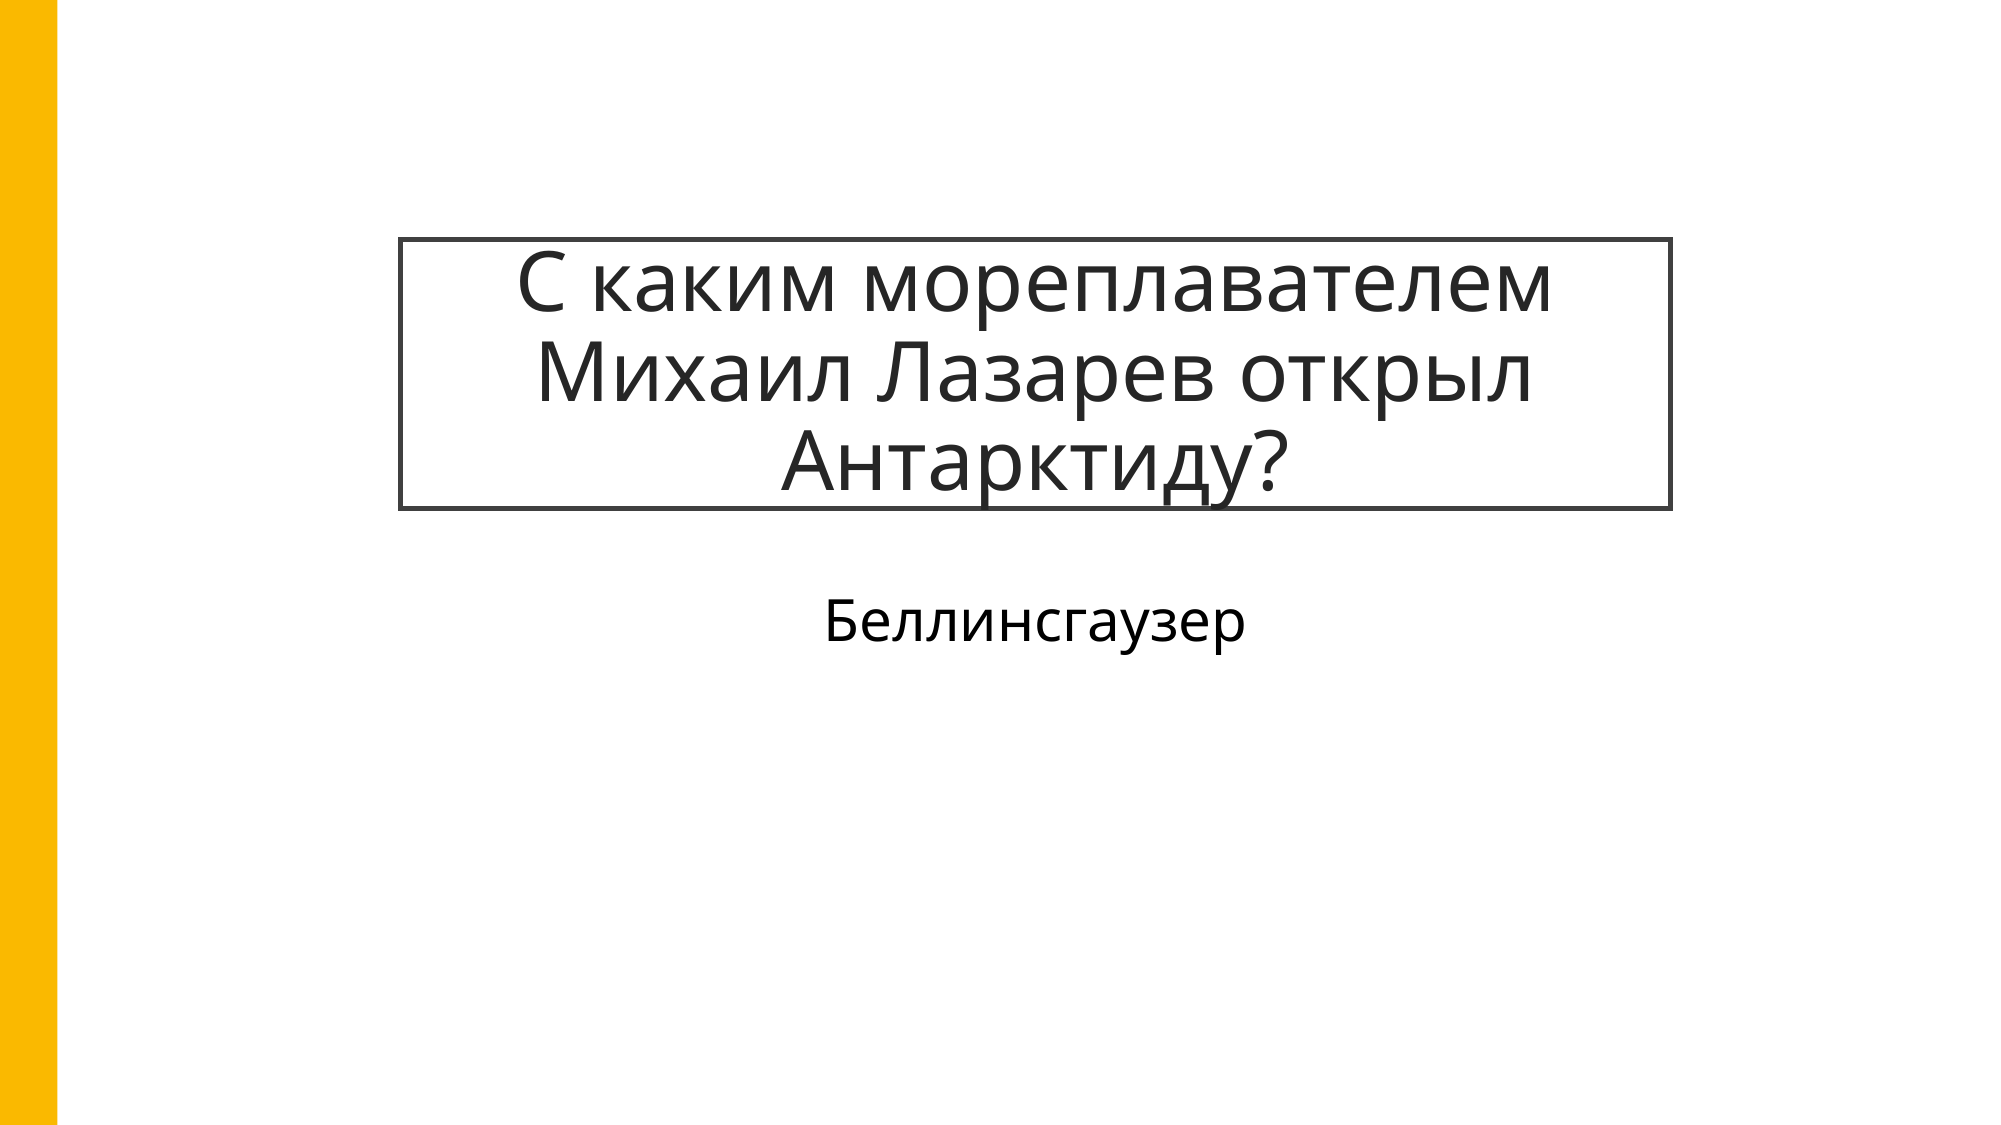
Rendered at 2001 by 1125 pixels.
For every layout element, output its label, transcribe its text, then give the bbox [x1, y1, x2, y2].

text_box Беллинсгаузер [809, 575, 1262, 661]
title С каким мореплавателем Михаил Лазарев открыл Антарктиду? [398, 237, 1673, 511]
